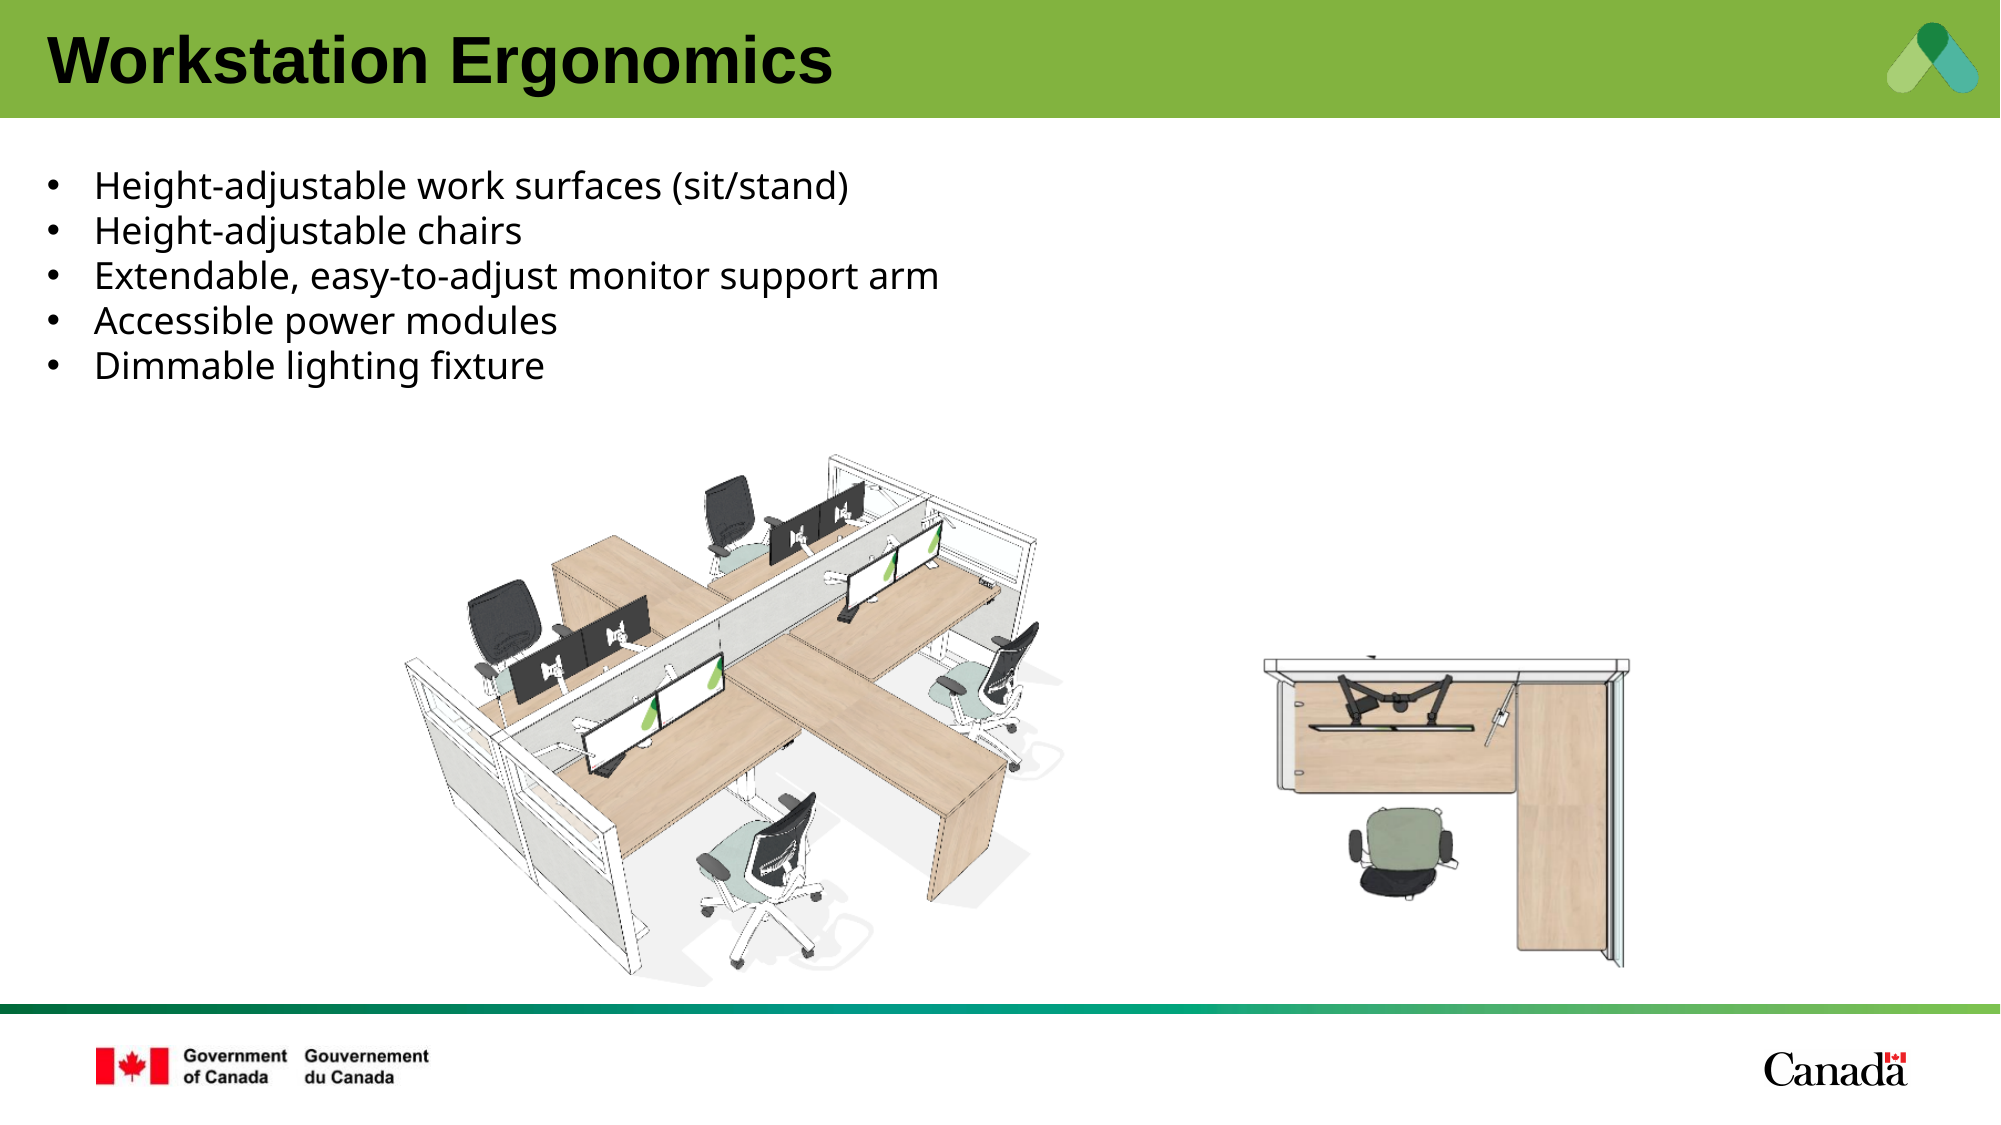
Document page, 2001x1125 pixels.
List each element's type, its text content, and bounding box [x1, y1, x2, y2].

picture [1764, 1049, 1911, 1087]
picture [1886, 22, 1980, 104]
picture [0, 1004, 2001, 1014]
title Workstation Ergonomics [32, 12, 1586, 105]
picture [1252, 589, 1650, 980]
picture [96, 1045, 431, 1087]
text_box [0, 0, 2000, 118]
text_box Height-adjustable work surfaces (sit/stand) Height-adjustable chairs Extendable, easy-to-adjust monitor support arm Accessible power modules Dimmable lighting fixture [32, 154, 1732, 395]
picture [305, 422, 1183, 987]
